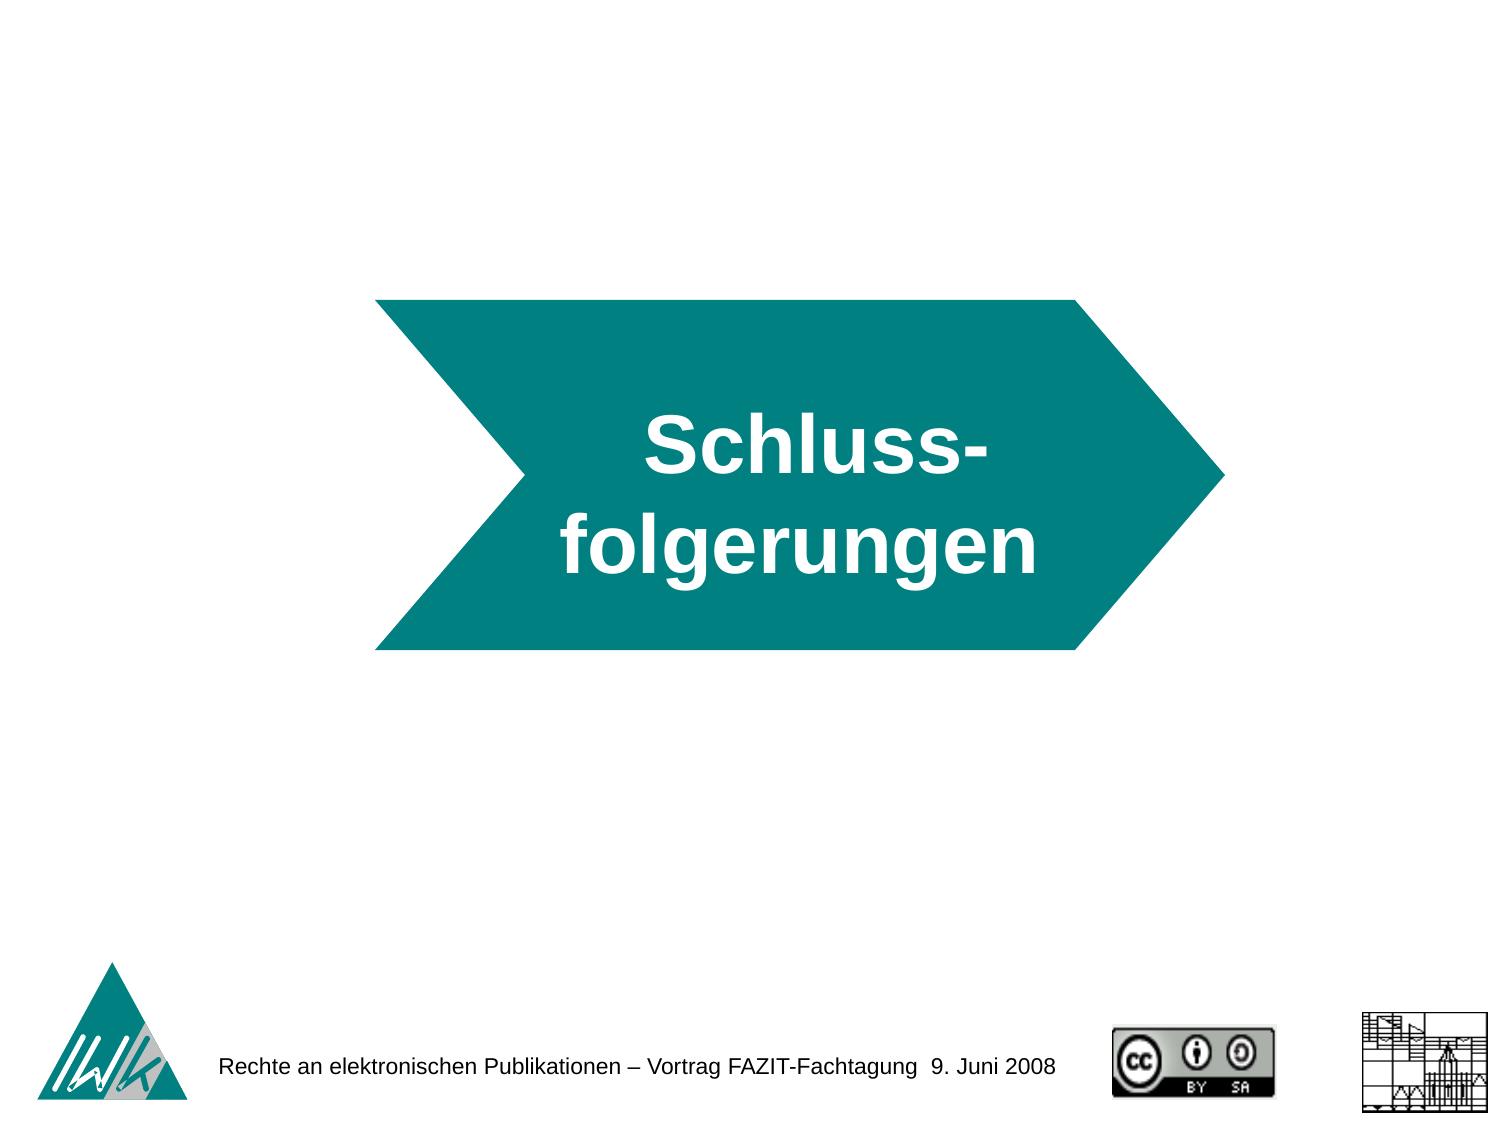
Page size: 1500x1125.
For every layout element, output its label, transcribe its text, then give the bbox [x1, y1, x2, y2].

picture [1112, 1024, 1277, 1100]
picture [1362, 1012, 1488, 1113]
text_box Schluss-folgerungen [375, 299, 1225, 651]
